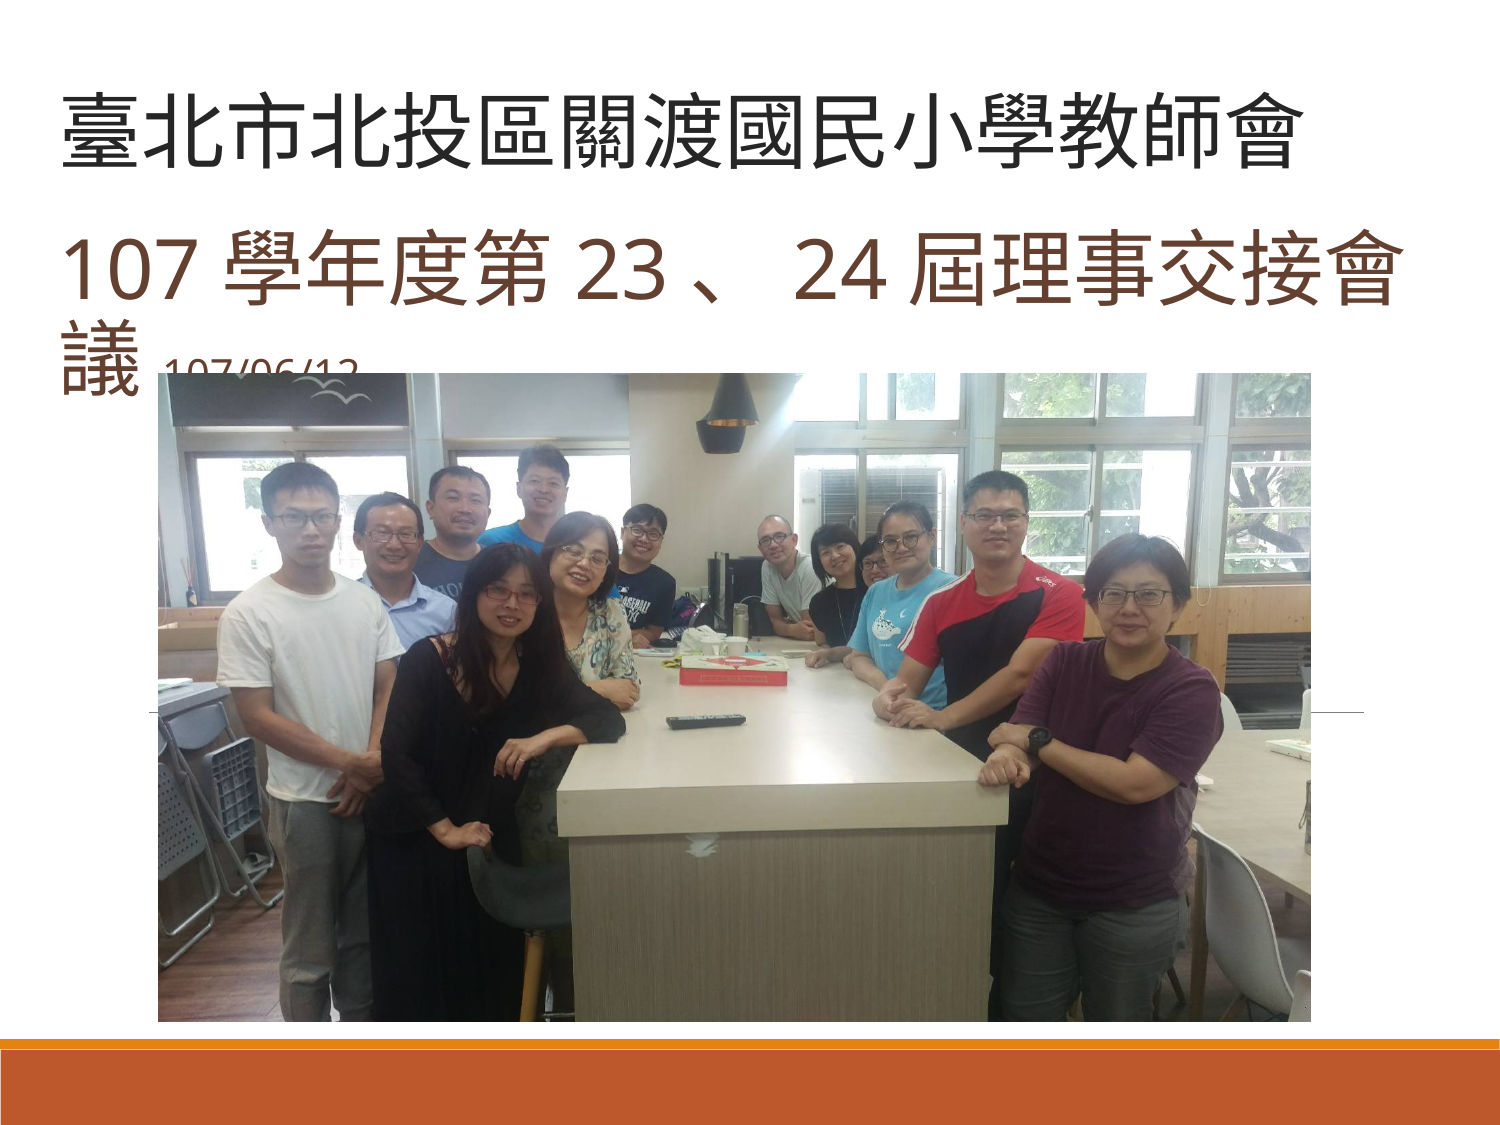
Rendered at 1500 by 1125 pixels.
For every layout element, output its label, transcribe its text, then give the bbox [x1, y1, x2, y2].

picture [158, 373, 1311, 1022]
title 臺北市北投區關渡國民小學教師會 [43, 0, 1426, 188]
subtitle 107學年度第23、24屆理事交接會議107/06/12 [43, 220, 1474, 633]
